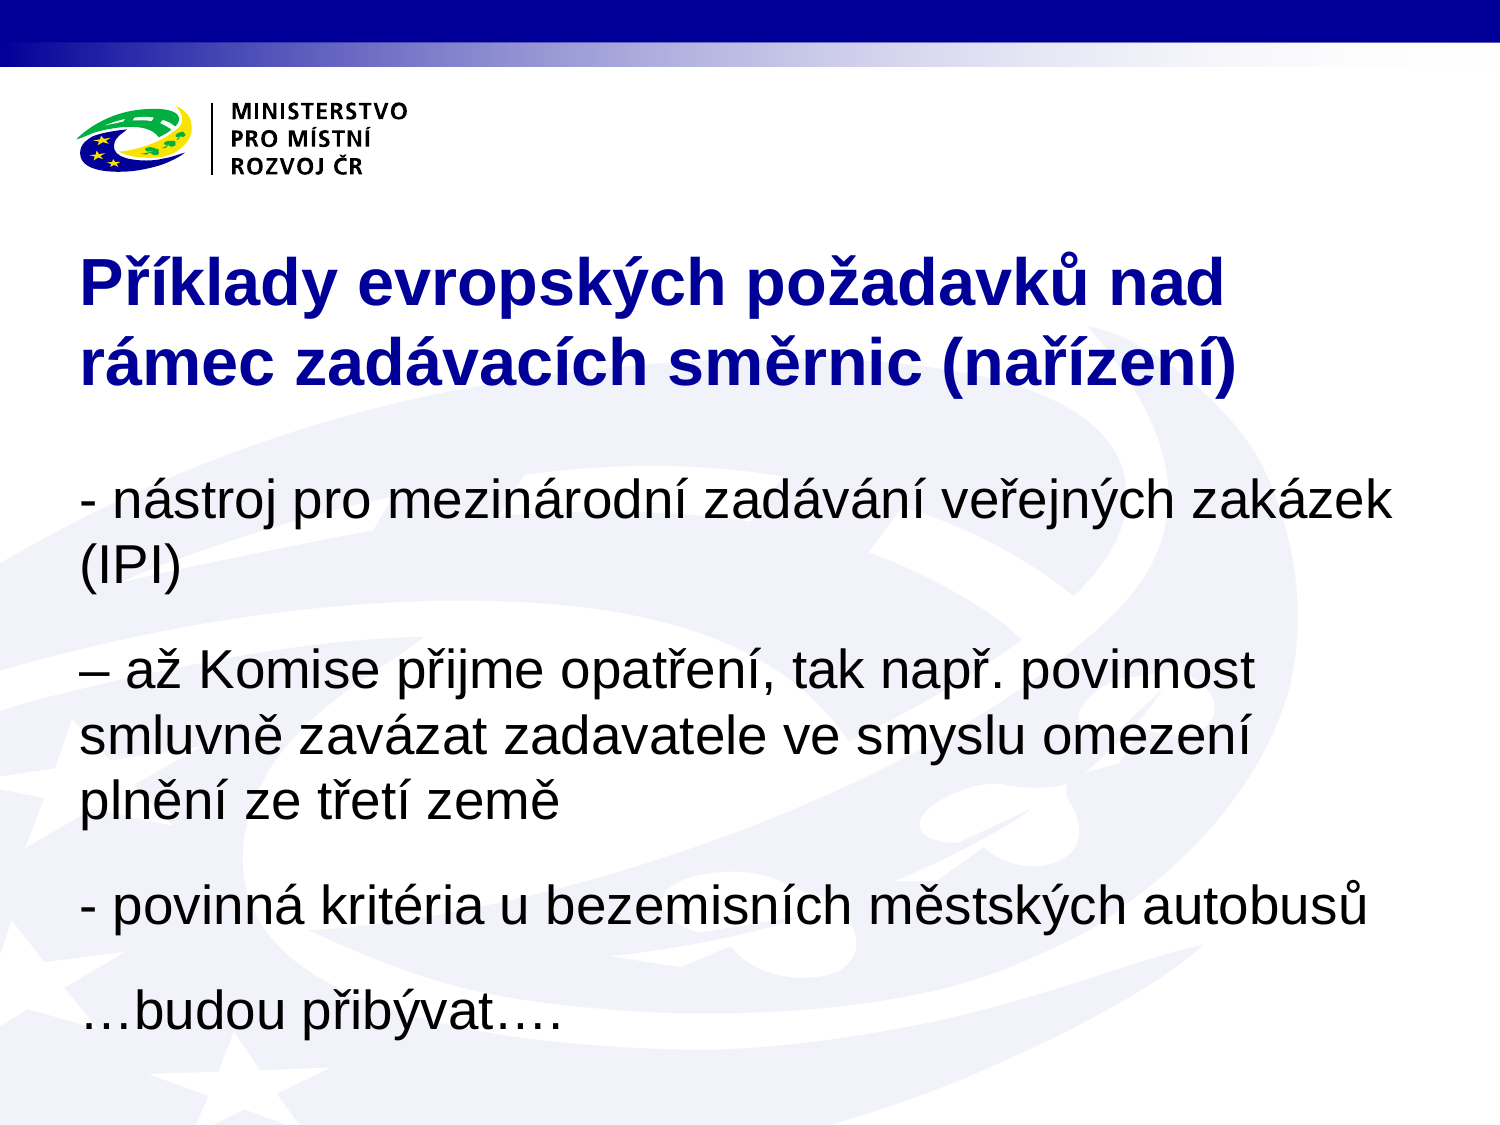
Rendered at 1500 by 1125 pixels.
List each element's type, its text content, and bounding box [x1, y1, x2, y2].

title Příklady evropských požadavků nad rámec zadávacích směrnic (nařízení) [64, 231, 1425, 421]
list - nástroj pro mezinárodní zadávání veřejných zakázek (IPI) – až Komise přijme opatření, tak např. povinnost smluvně zavázat zadavatele ve smyslu omezení plnění ze třetí země - povinná kritéria u bezemisních městských autobusů …budou přibývat…. [64, 456, 1425, 1059]
